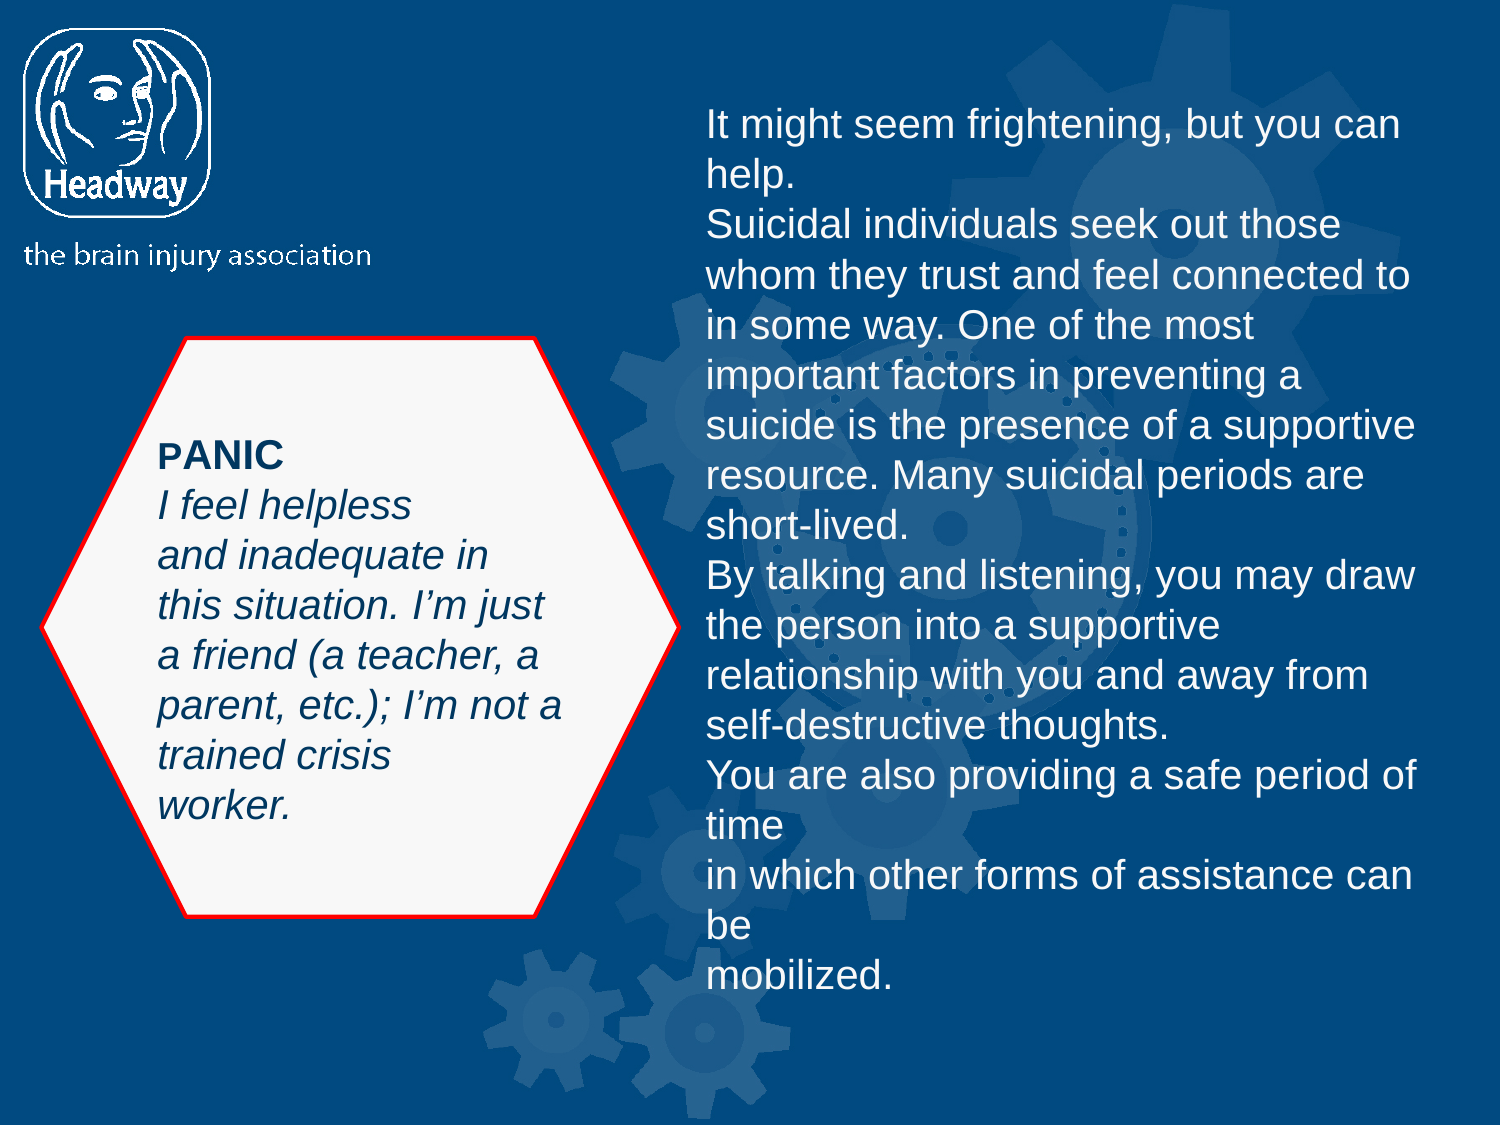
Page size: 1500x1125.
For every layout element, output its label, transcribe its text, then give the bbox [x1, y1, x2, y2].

text_box PANIC I feel helpless and inadequate in this situation. I’m just a friend (a teacher, a parent, etc.); I’m not a trained crisis worker. [39, 335, 682, 919]
text_box It might seem frightening, but you can help. Suicidal individuals seek out those whom they trust and feel connected to in some way. One of the most important factors in preventing a suicide is the presence of a supportive resource. Many suicidal periods are short-lived. By talking and listening, you may draw the person into a supportive relationship with you and away from self-destructive thoughts. You are also providing a safe period of time in which other forms of assistance can be mobilized. [690, 89, 1441, 1006]
picture [0, 0, 1500, 1125]
